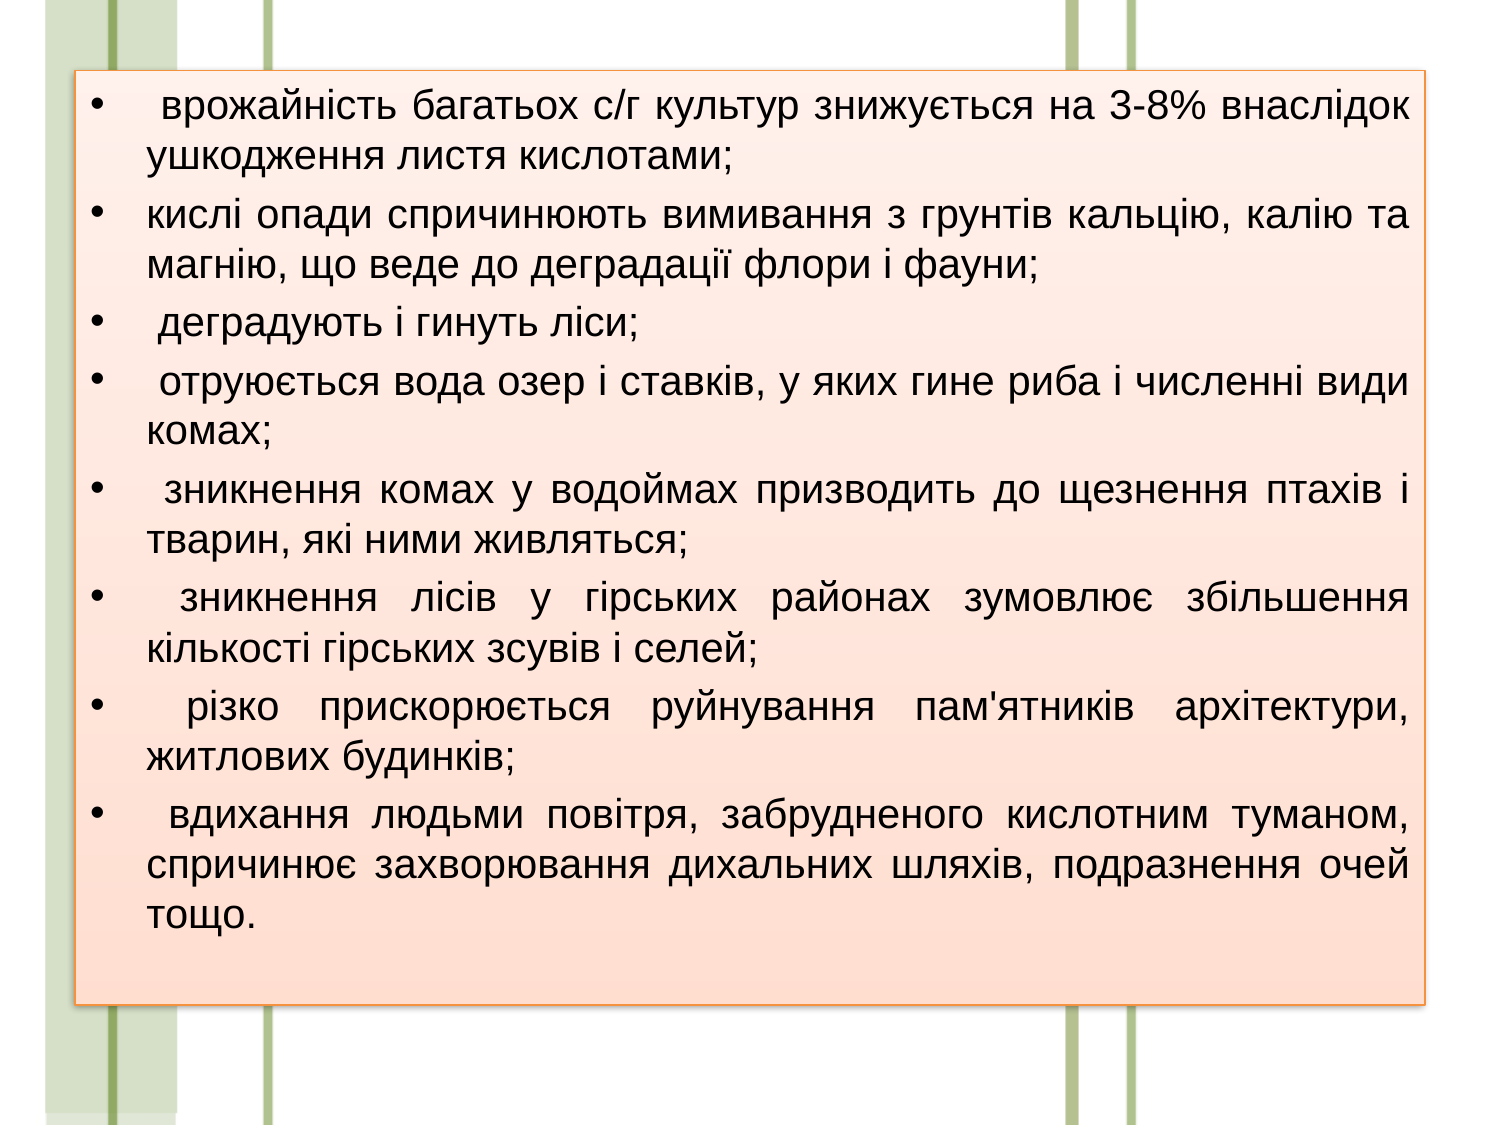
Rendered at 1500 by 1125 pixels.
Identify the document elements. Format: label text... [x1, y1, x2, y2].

picture [0, 0, 1500, 1125]
list врожайність багатьох с/г культур знижується на 3-8% внаслідок ушкодження листя кислотами; кислі опади спричинюють вимивання з грунтів кальцію, калію та магнію, що веде до деградації флори і фауни; деградують і гинуть ліси; отруюється вода озер і ставків, у яких гине риба і численні види комах; зникнення комах у водоймах призводить до щезнення птахів і тварин, які ними живляться; зникнення лісів у гірських районах зумовлює збільшення кількості гірських зсувів і селей; різко прискорюється руйнування пам'ятників архітектури, житлових будинків; вдихання людьми повітря, забрудненого кислотним туманом, спричинює захворювання дихальних шляхів, подразнення очей тощо. [74, 70, 1426, 1006]
